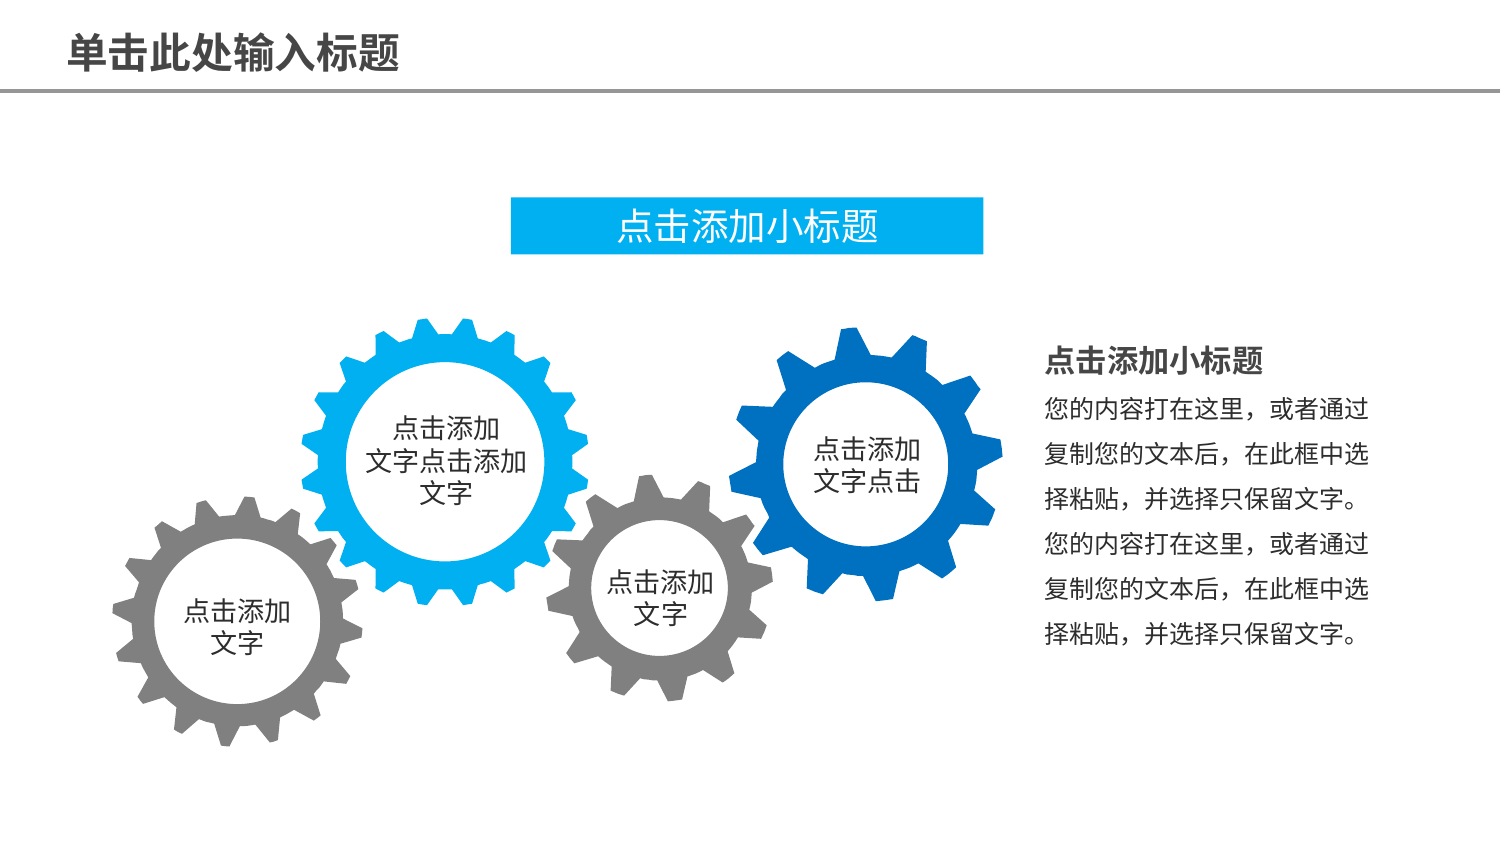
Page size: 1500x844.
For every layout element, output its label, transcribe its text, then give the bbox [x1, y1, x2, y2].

text_box [301, 318, 589, 606]
text_box [546, 474, 773, 702]
text_box 点击添加 文字 [168, 588, 307, 665]
text_box 点击添加小标题 您的内容打在这里，或者通过复制您的文本后，在此框中选择粘贴，并选择只保留文字。 您的内容打在这里，或者通过复制您的文本后，在此框中选择粘贴，并选择只保留文字。 [1033, 317, 1387, 654]
text_box 单击此处输入标题 [51, 9, 443, 85]
text_box [728, 327, 1003, 602]
text_box 点击添加 文字 [592, 559, 727, 636]
text_box 点击添加 文字点击 [784, 426, 948, 503]
text_box 点击添加 文字点击添加 文字 [348, 406, 544, 515]
text_box [112, 496, 363, 747]
text_box 点击添加小标题 [509, 195, 985, 256]
